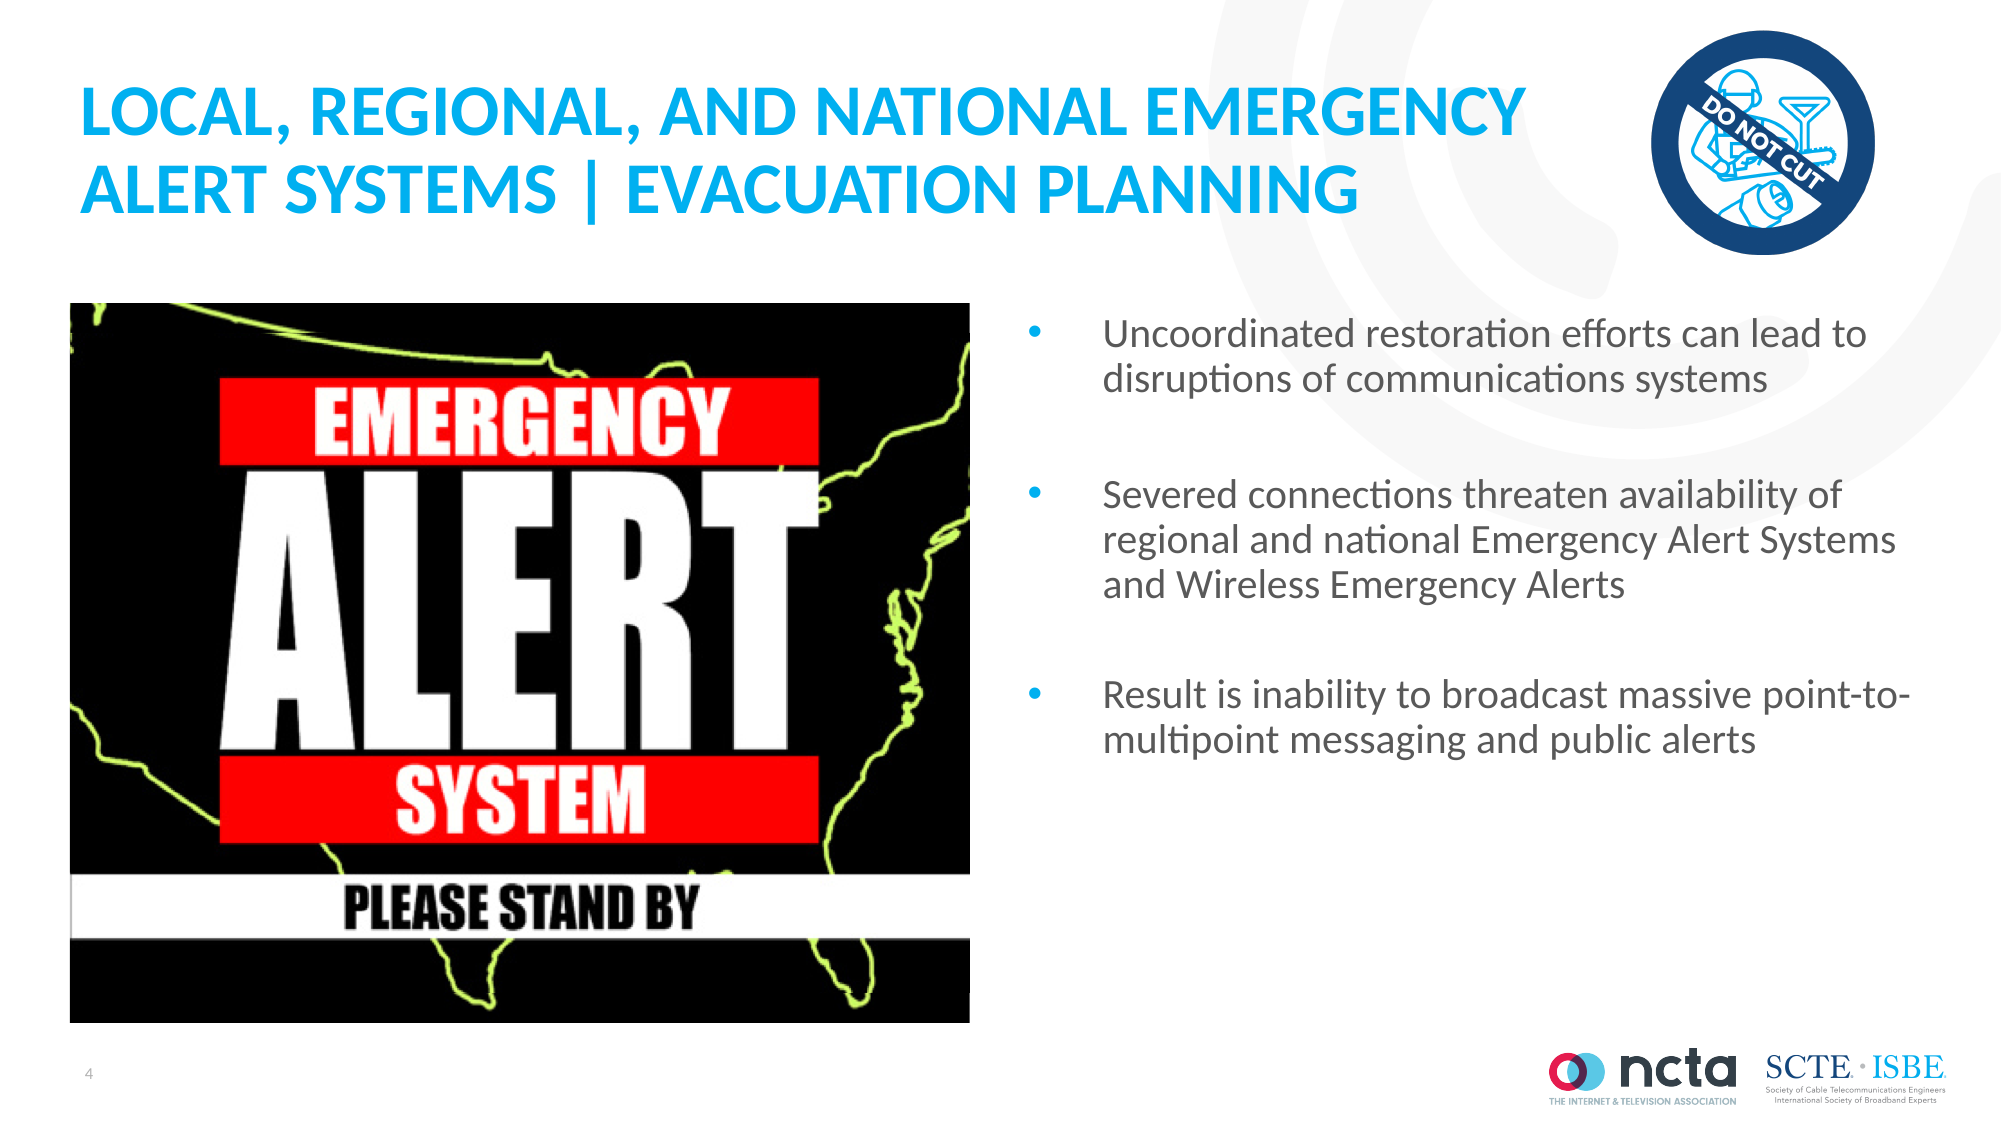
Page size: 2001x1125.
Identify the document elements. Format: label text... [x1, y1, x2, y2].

picture [1650, 29, 1875, 255]
list Uncoordinated restoration efforts can lead to disruptions of communications systems Severed connections threaten availability of regional and national Emergency Alert Systems and Wireless Emergency Alerts Result is inability to broadcast massive point-to-multipoint messaging and public alerts [1013, 303, 1947, 1024]
picture [1549, 1048, 1736, 1105]
slide_number 4 [69, 1042, 520, 1103]
picture [69, 303, 970, 1023]
picture [1766, 1052, 1947, 1107]
list LOCAL, REGIONAL, AND NATIONAL EMERGENCY ALERT SYSTEMS | EVACUATION PLANNING [66, 64, 1610, 285]
